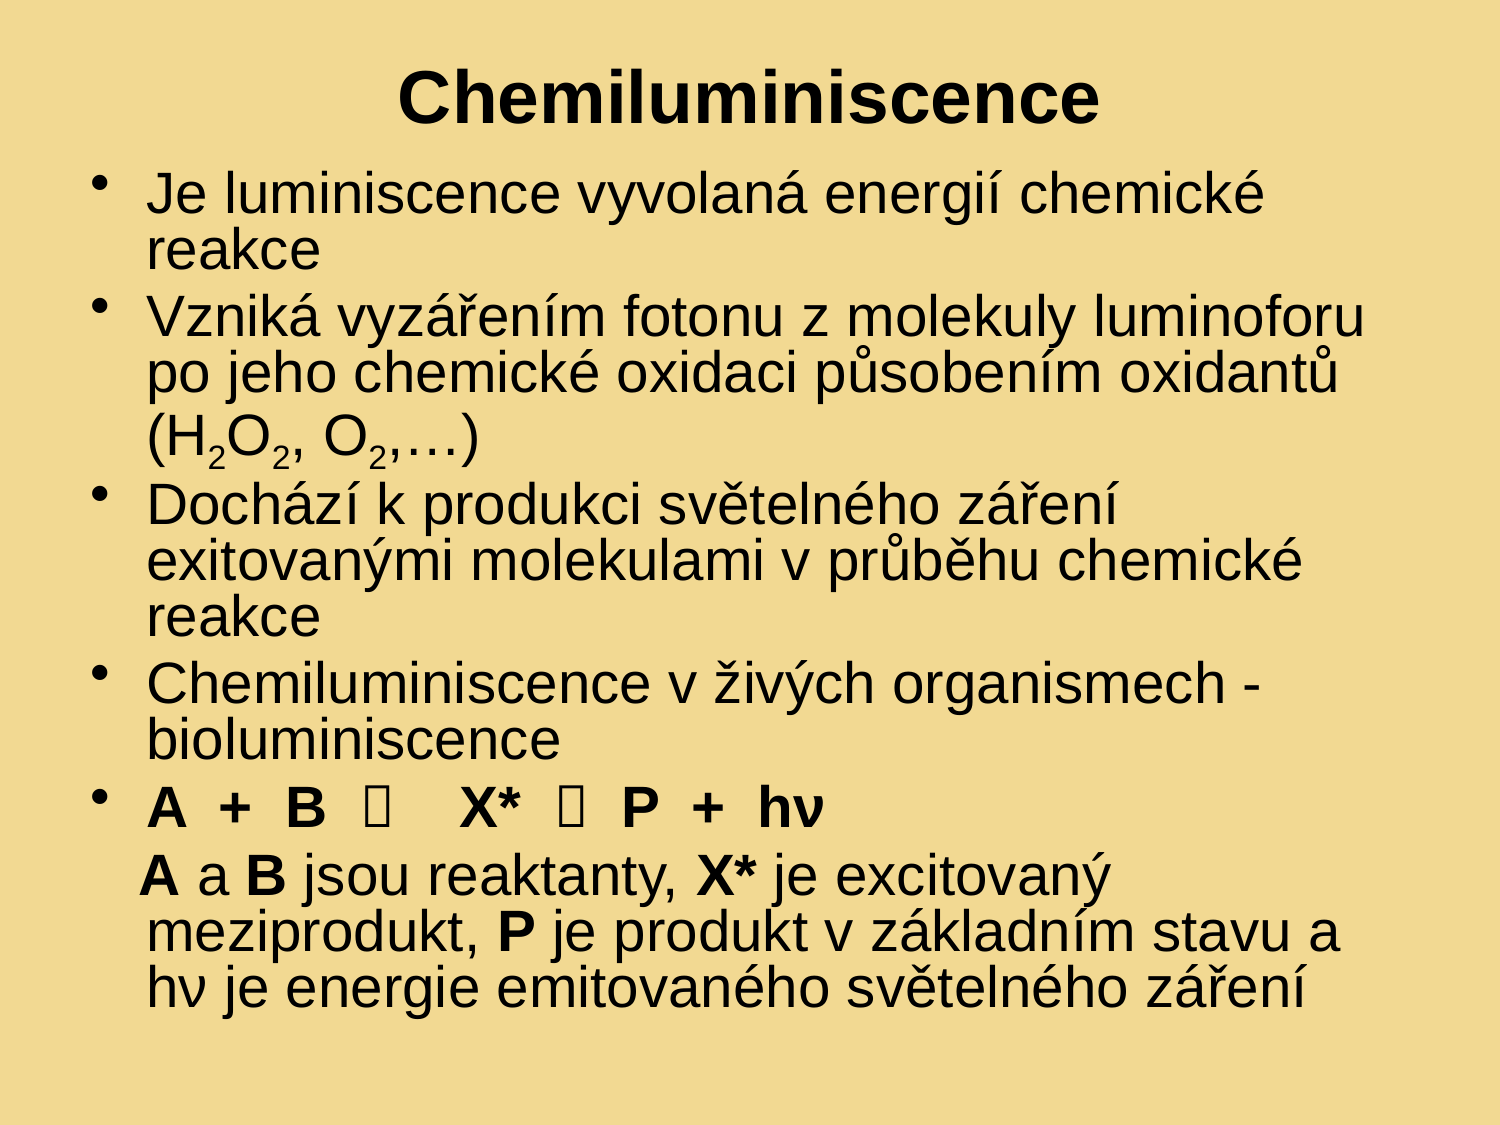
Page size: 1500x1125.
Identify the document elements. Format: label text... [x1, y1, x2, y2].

list Je luminiscence vyvolaná energií chemické reakce Vzniká vyzářením fotonu z molekuly luminoforu po jeho chemické oxidaci působením oxidantů (H2O2, O2,…) Dochází k produkci světelného záření exitovanými molekulami v průběhu chemické reakce Chemiluminiscence v živých organismech - bioluminiscence A + B  X*  P + hν A a B jsou reaktanty, X* je excitovaný meziprodukt, P je produkt v základním stavu a hν je energie emitovaného světelného záření [75, 160, 1425, 1125]
title Chemiluminiscence [75, 45, 1425, 160]
